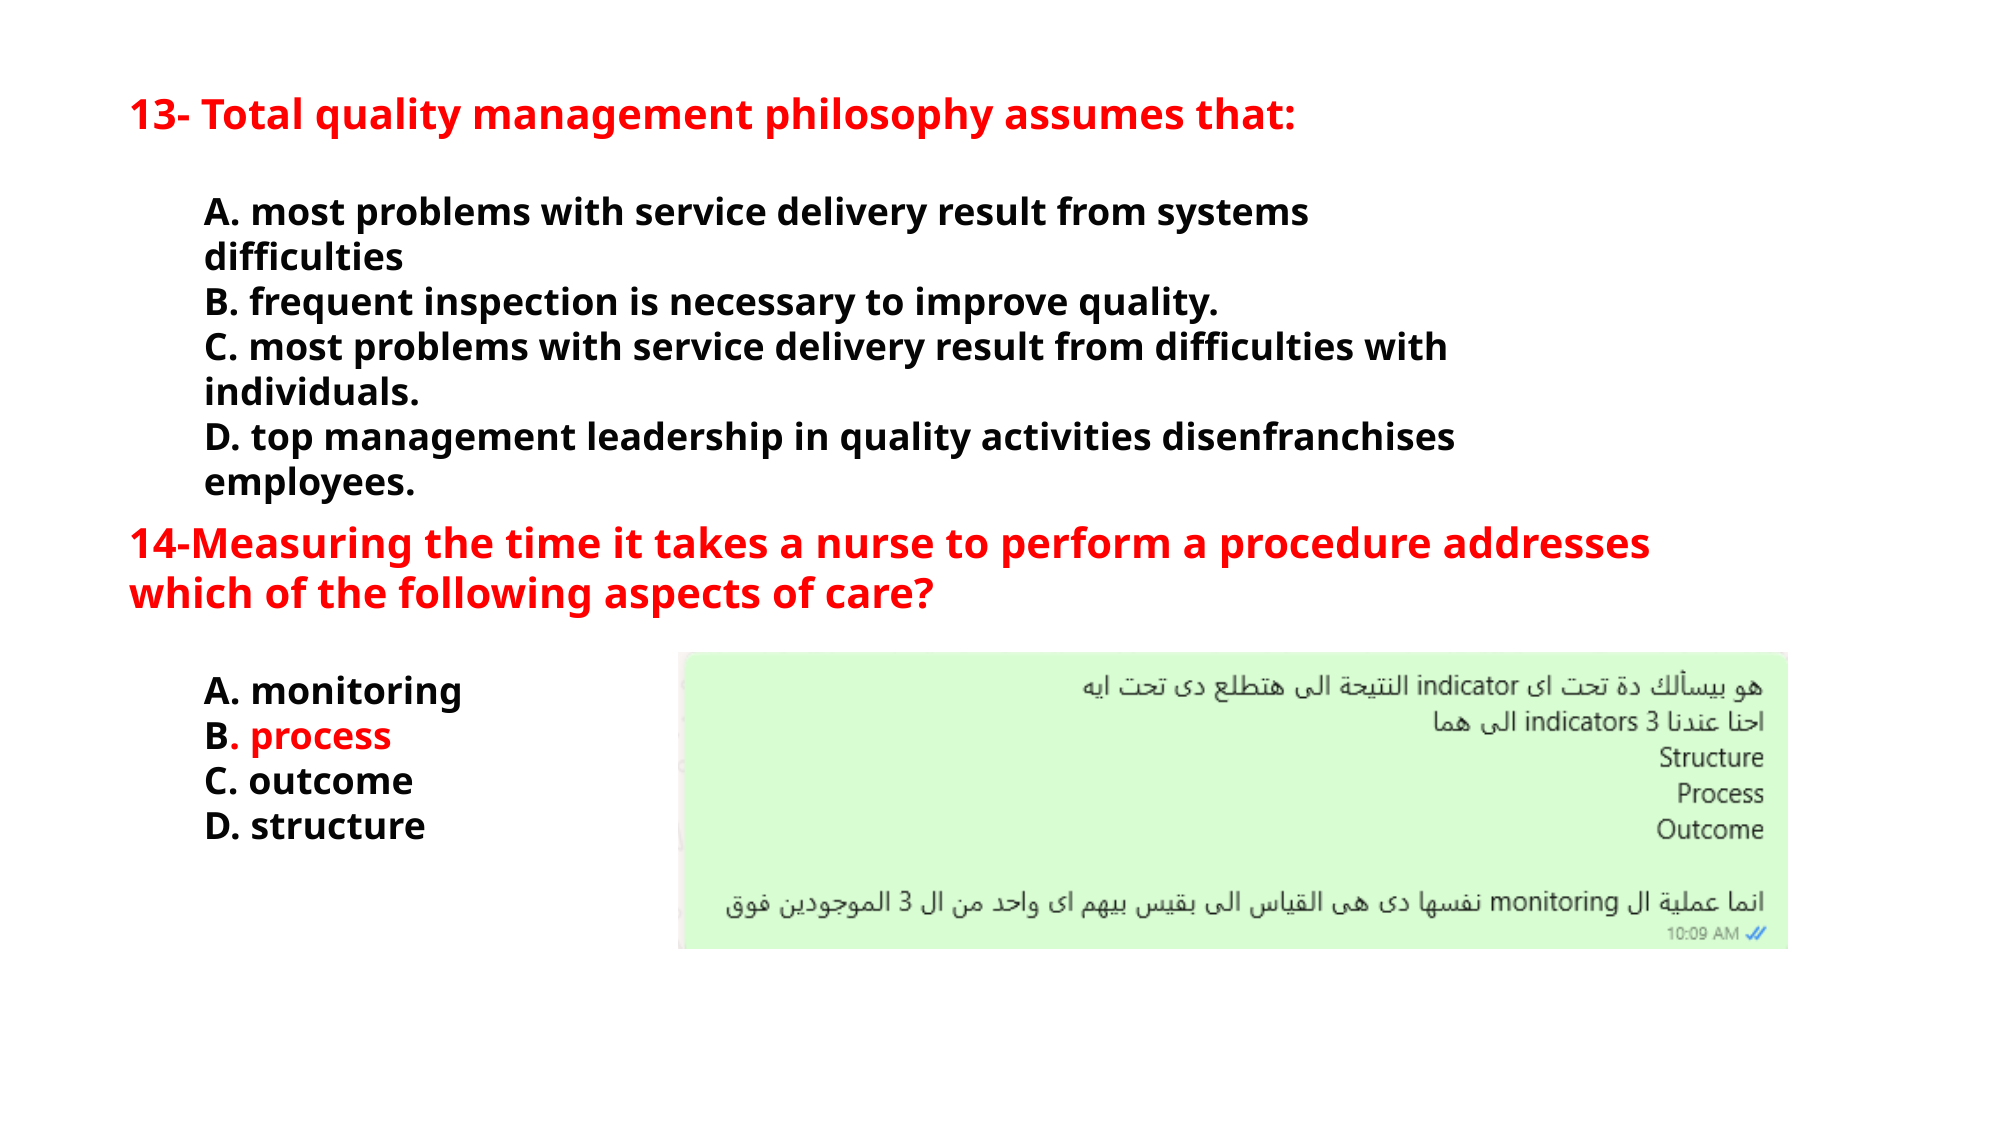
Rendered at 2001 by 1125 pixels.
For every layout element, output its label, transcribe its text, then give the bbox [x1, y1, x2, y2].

picture [678, 652, 1788, 949]
text_box 13- Total quality management philosophy assumes that: A. most problems with service delivery result from systems difficulties B. frequent inspection is necessary to improve quality. C. most problems with service delivery result from difficulties with individuals. D. top management leadership in quality activities disenfranchises employees. [114, 80, 1525, 509]
text_box 14-Measuring the time it takes a nurse to perform a procedure addresses which of the following aspects of care? A. monitoring B. process C. outcome D. structure [114, 509, 1802, 854]
